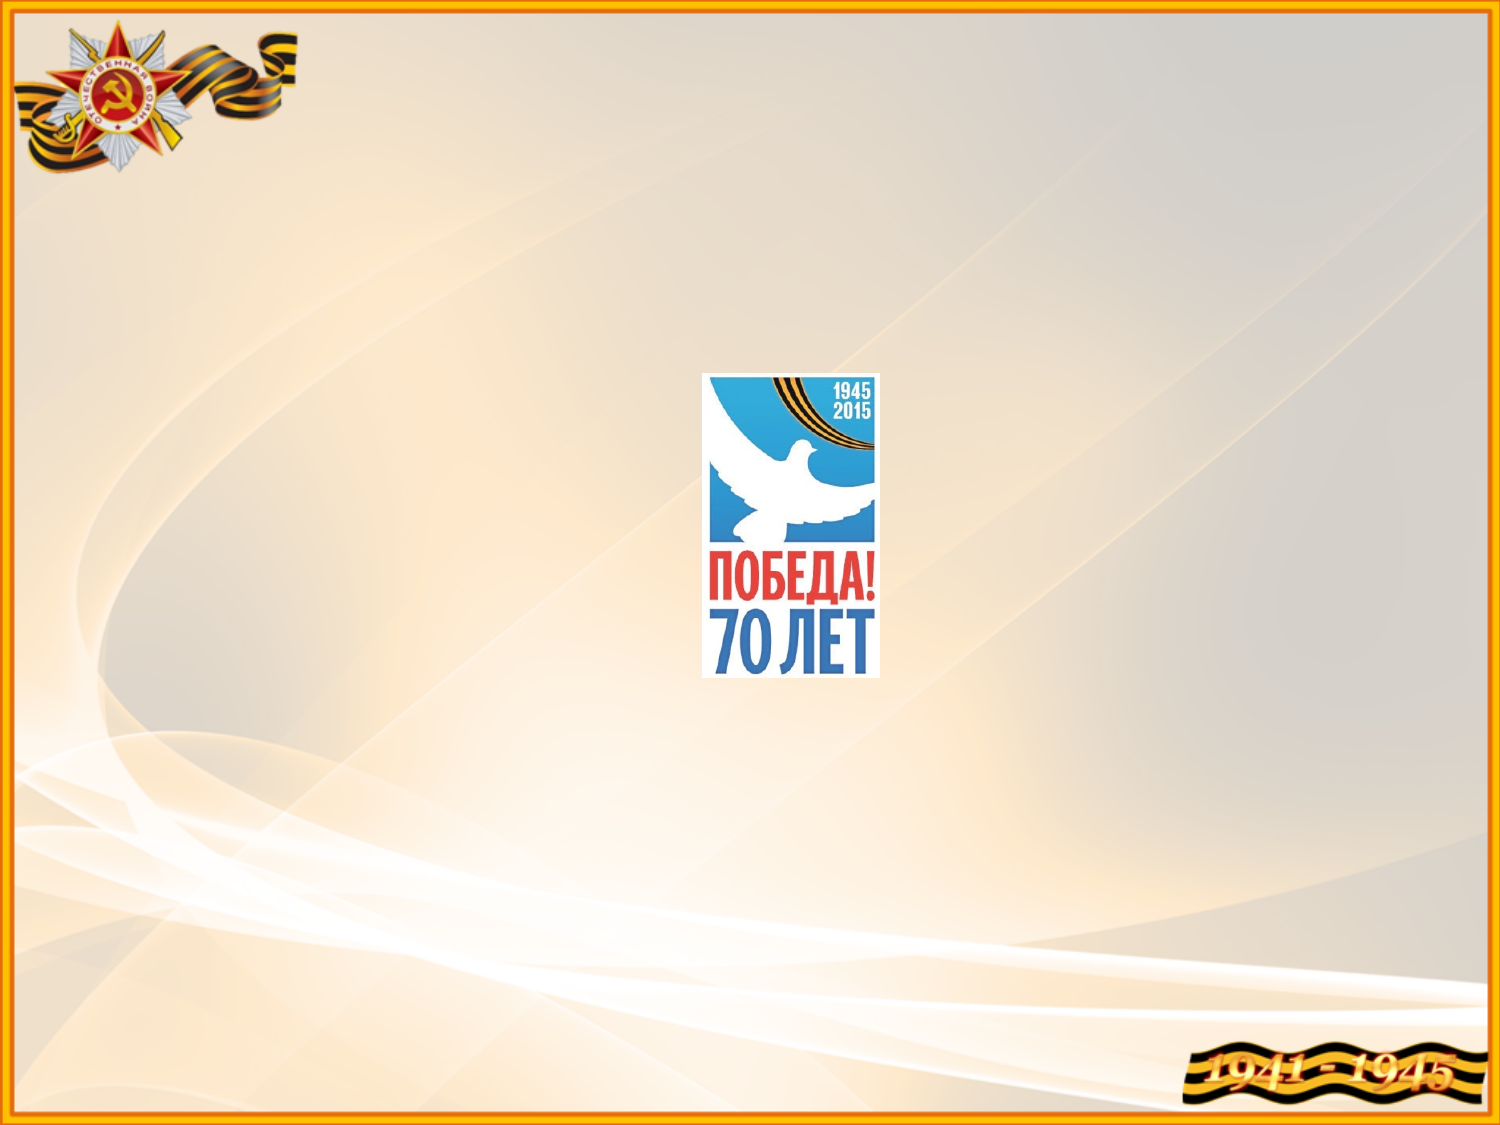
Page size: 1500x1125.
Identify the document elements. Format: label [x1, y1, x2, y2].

picture [0, 0, 1500, 1125]
list [702, 373, 881, 679]
